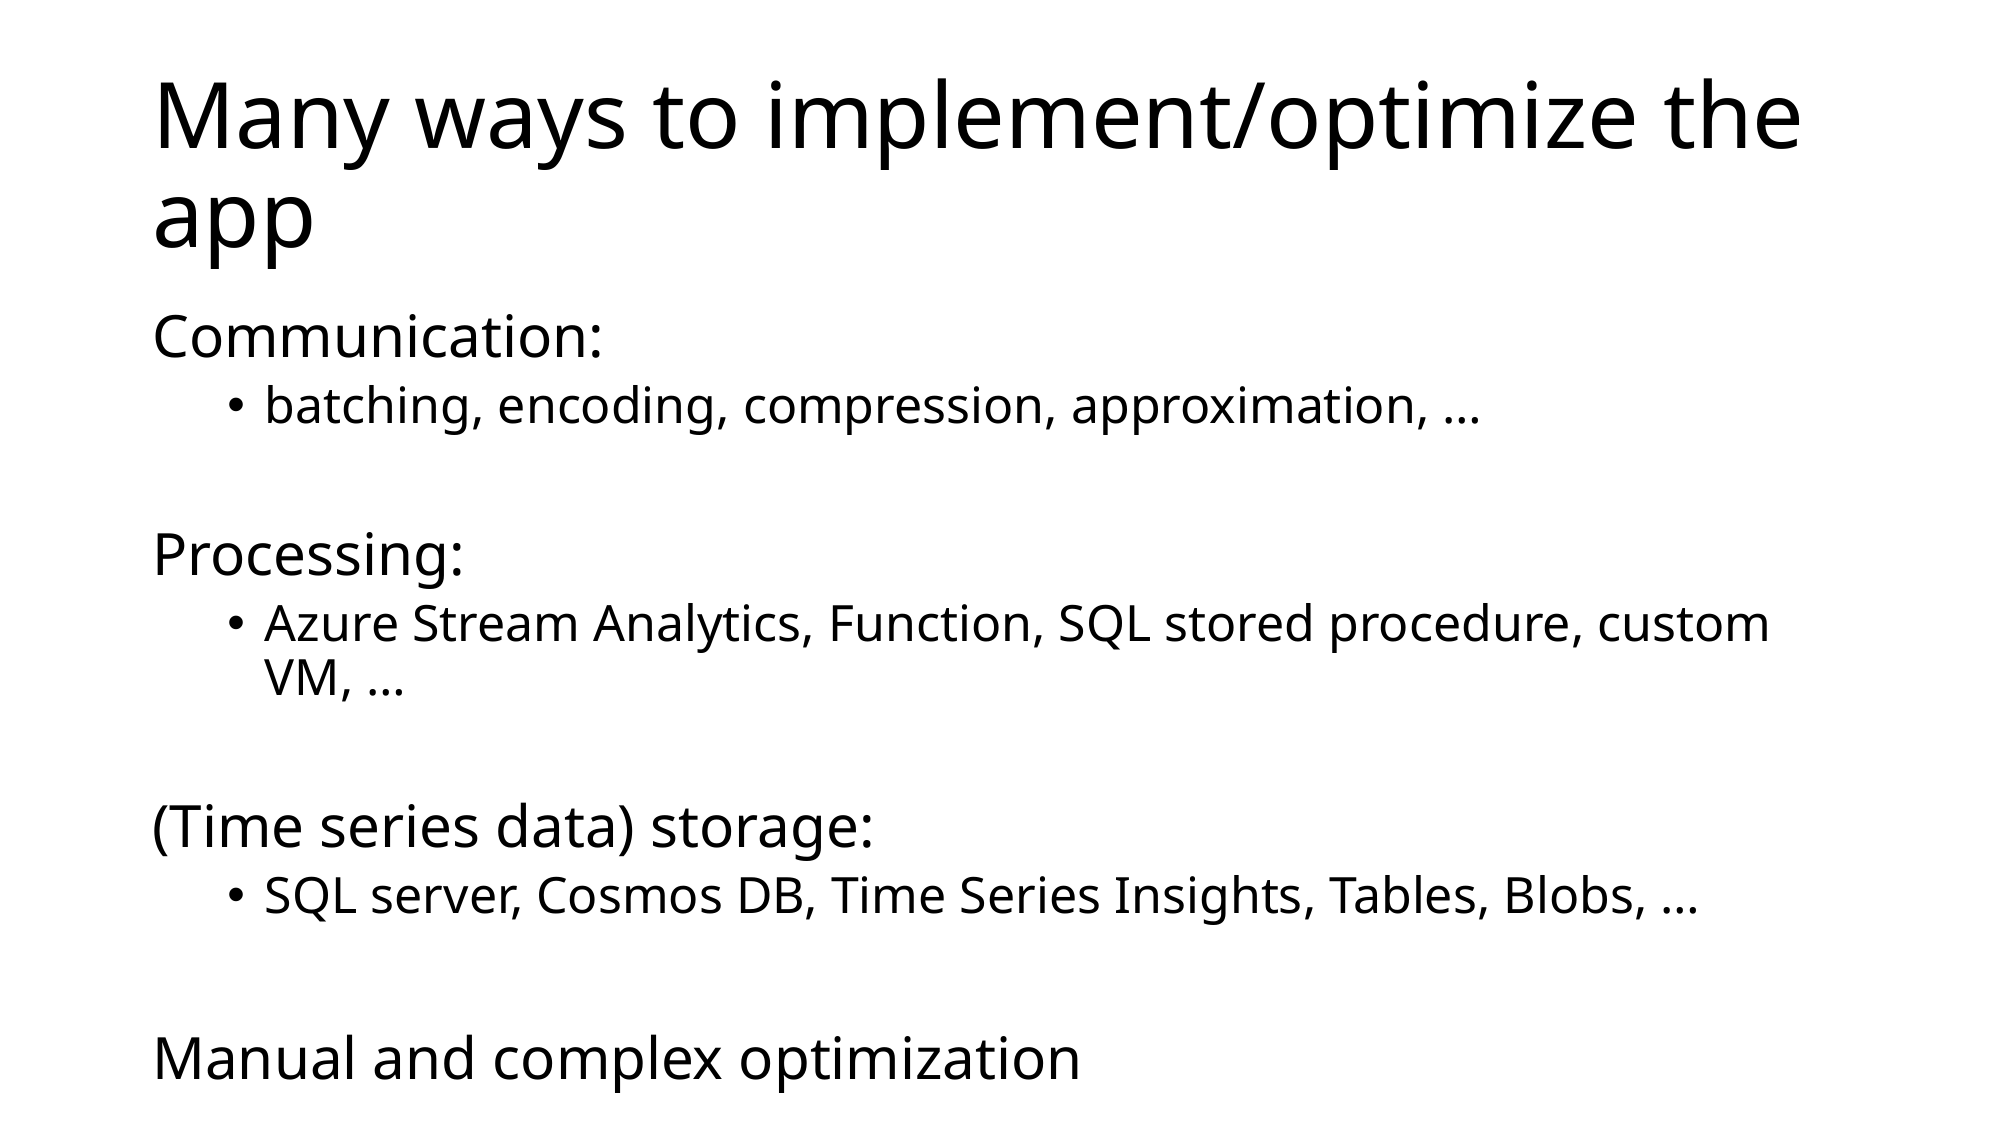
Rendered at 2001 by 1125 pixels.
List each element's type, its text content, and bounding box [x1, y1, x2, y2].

title Many ways to implement/optimize the app [137, 59, 1863, 278]
list Communication: batching, encoding, compression, approximation, … Processing: Azure Stream Analytics, Function, SQL stored procedure, custom VM, … (Time series data) storage: SQL server, Cosmos DB, Time Series Insights, Tables, Blobs, … Manual and complex optimization [137, 299, 1863, 1014]
